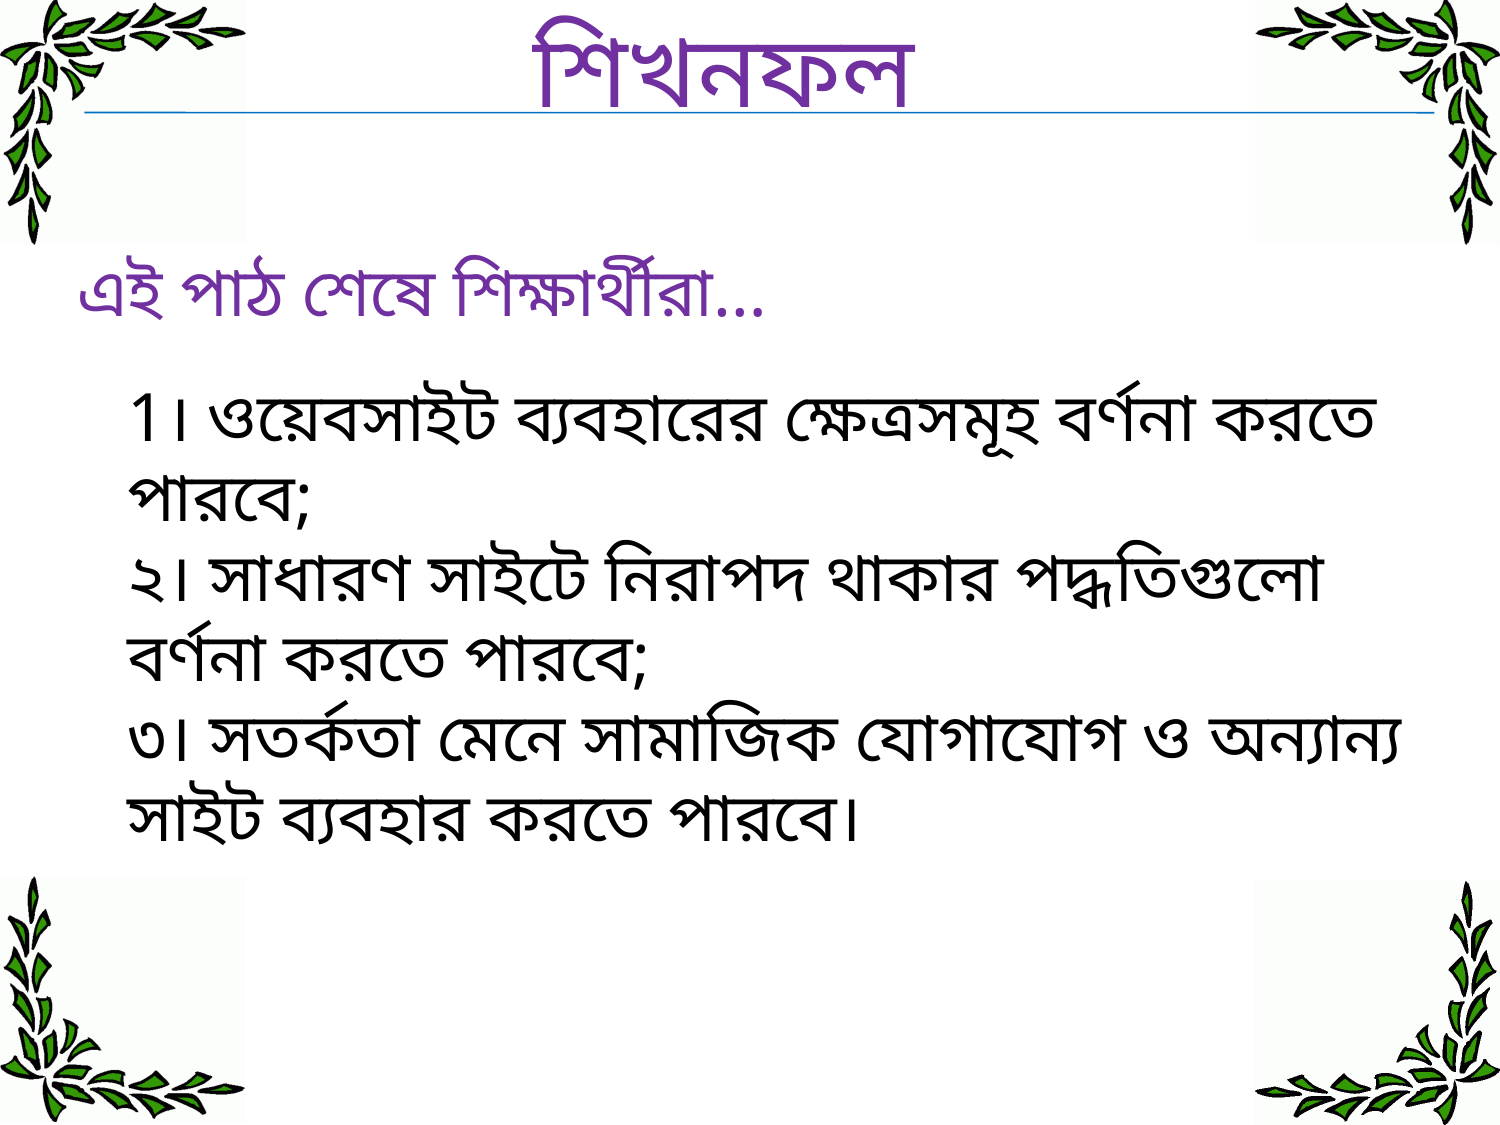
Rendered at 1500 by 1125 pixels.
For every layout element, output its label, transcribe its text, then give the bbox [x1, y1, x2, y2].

picture [1256, 135, 1500, 245]
text_box এই পাঠ শেষে শিক্ষার্থীরা… [62, 242, 1263, 338]
text_box শিখনফল [0, 0, 1500, 135]
picture [1, 877, 245, 1122]
picture [1254, 880, 1500, 1125]
picture [1, 135, 246, 245]
text_box 1। ওয়েবসাইট ব্যবহারের ক্ষেত্রসমূহ বর্ণনা করতে পারবে; ২। সাধারণ সাইটে নিরাপদ থাকার পদ্ধতিগুলো বর্ণনা করতে পারবে; ৩। সতর্কতা মেনে সামাজিক যোগাযোগ ও অন্যান্য সাইট ব্যবহার করতে পারবে। [112, 367, 1463, 862]
